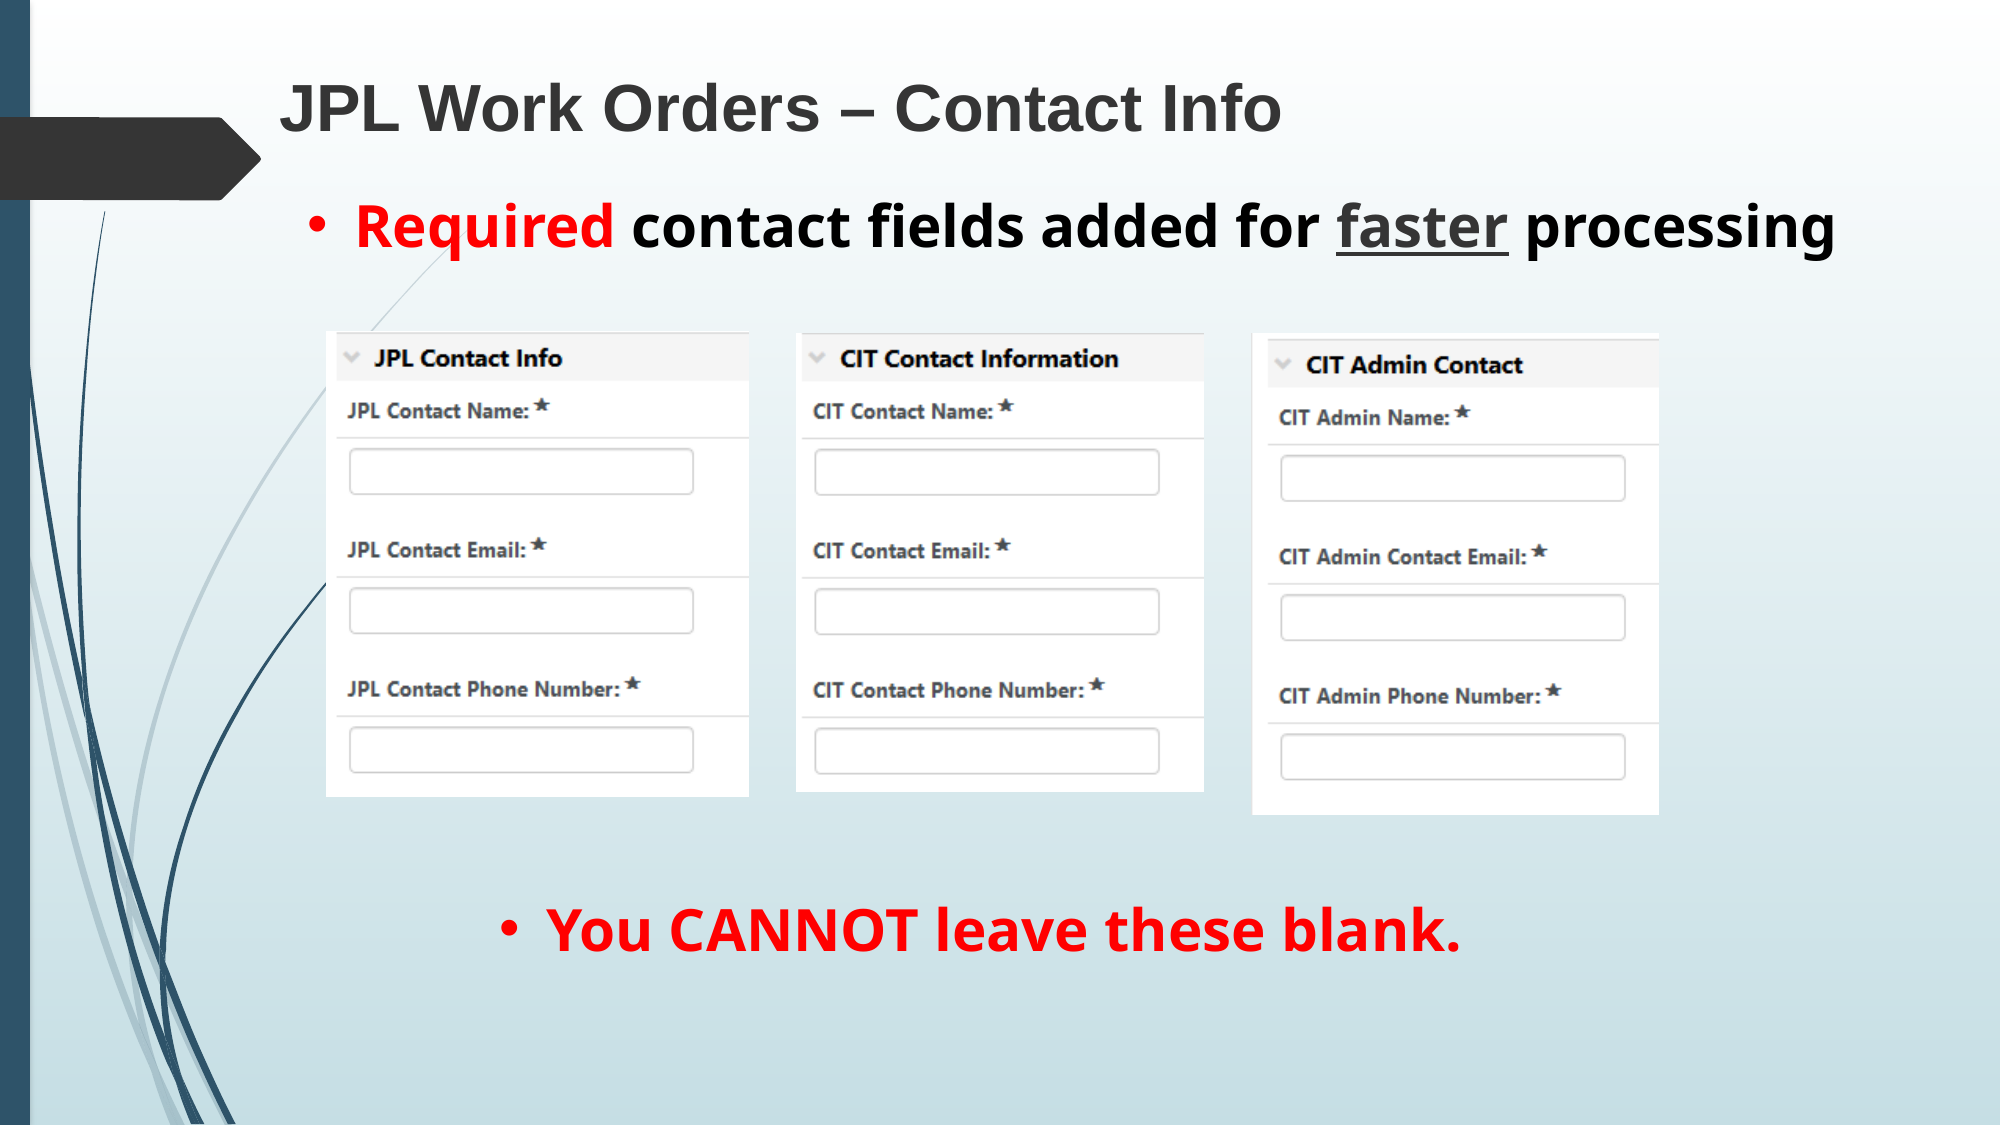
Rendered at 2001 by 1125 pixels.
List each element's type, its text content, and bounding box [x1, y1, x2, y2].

picture [796, 333, 1204, 792]
text_box You CANNOT leave these blank. [484, 885, 1478, 970]
text_box Required contact fields added for faster processing [292, 181, 1853, 266]
picture [325, 330, 749, 797]
title JPL Work Orders – Contact Info [264, 57, 1731, 246]
picture [1251, 333, 1659, 816]
